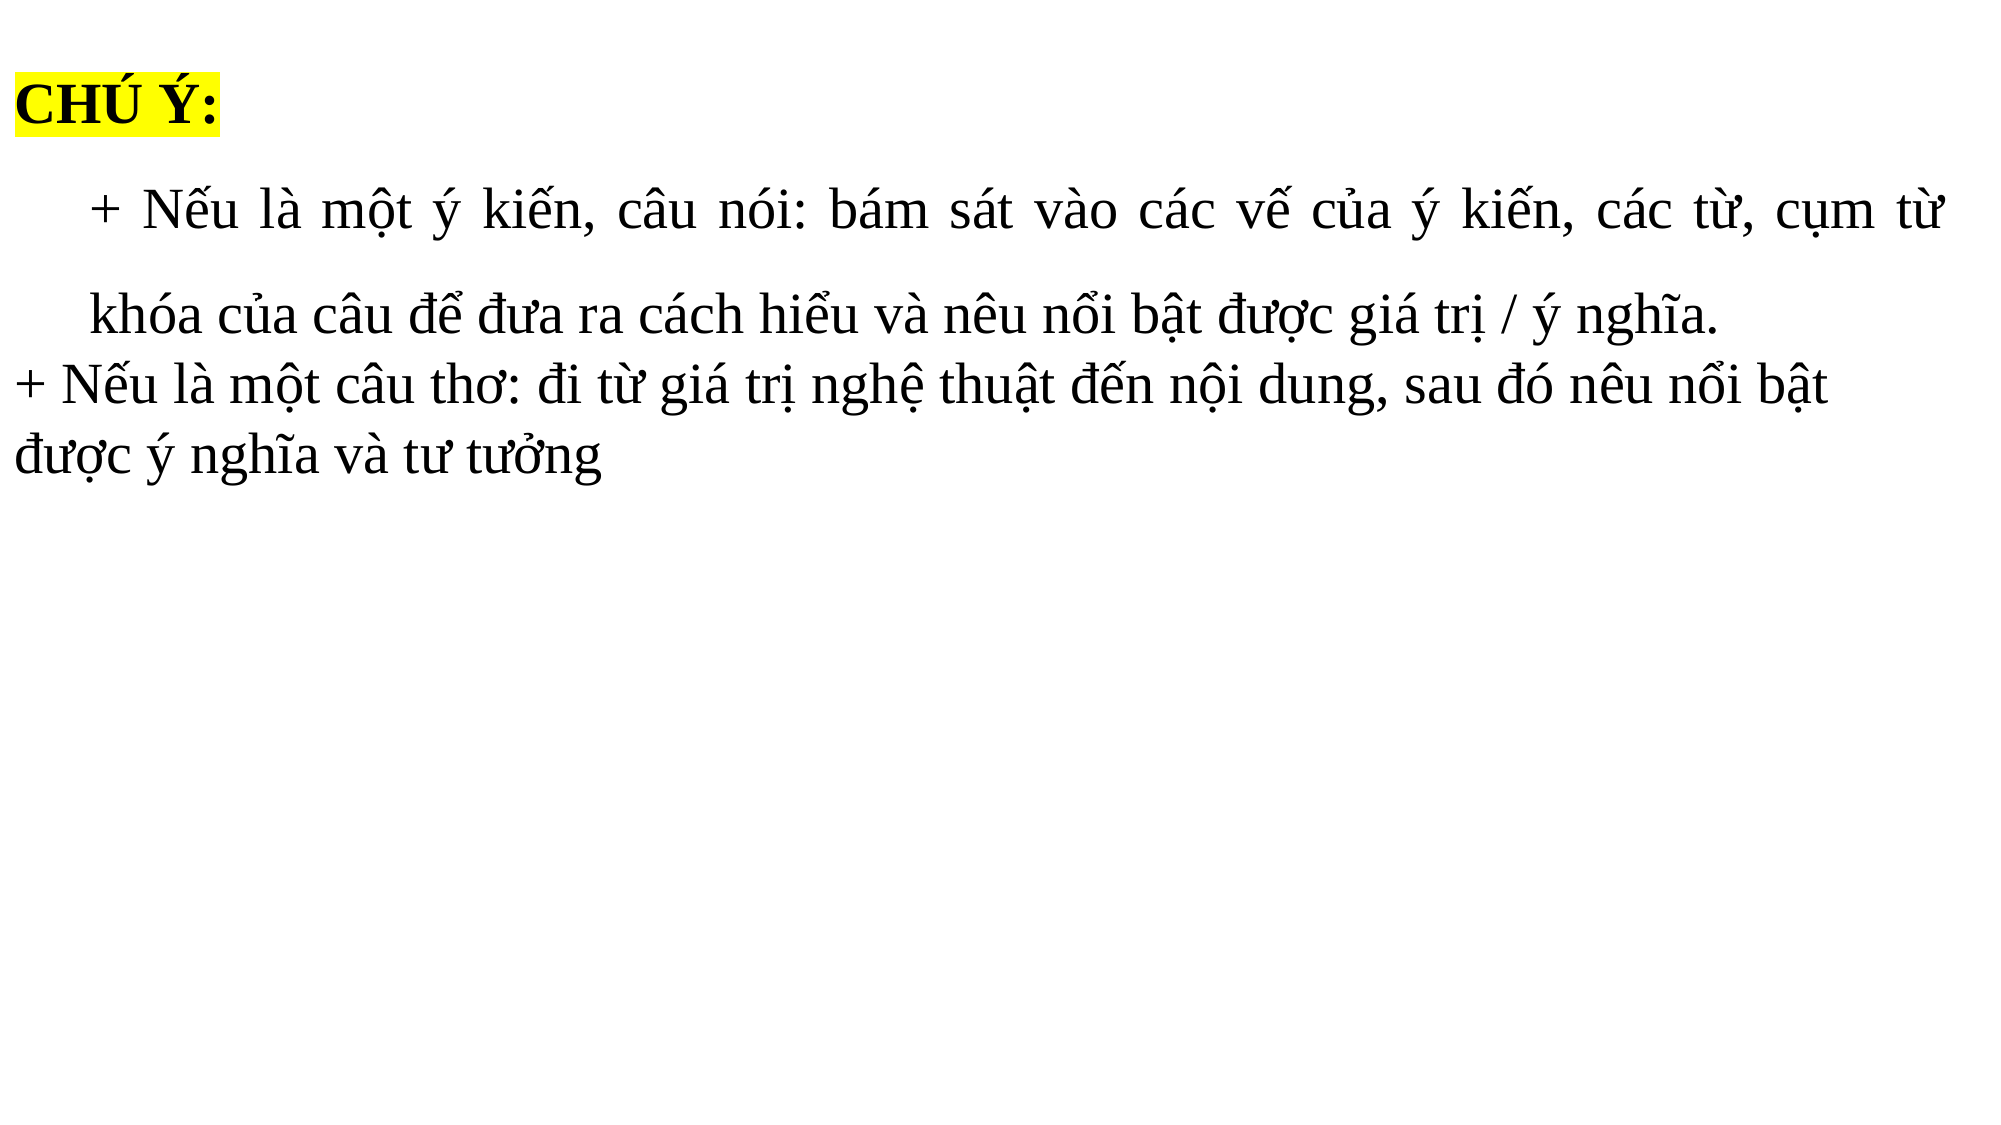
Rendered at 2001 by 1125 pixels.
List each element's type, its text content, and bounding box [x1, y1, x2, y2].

text_box CHÚ Ý: + Nếu là một ý kiến, câu nói: bám sát vào các vế của ý kiến, các từ, cụm từ khóa của câu để đưa ra cách hiểu và nêu nổi bật được giá trị / ý nghĩa. + Nếu là một câu thơ: đi từ giá trị nghệ thuật đến nội dung, sau đó nêu nổi bật được ý nghĩa và tư tưởng [0, 23, 1961, 493]
